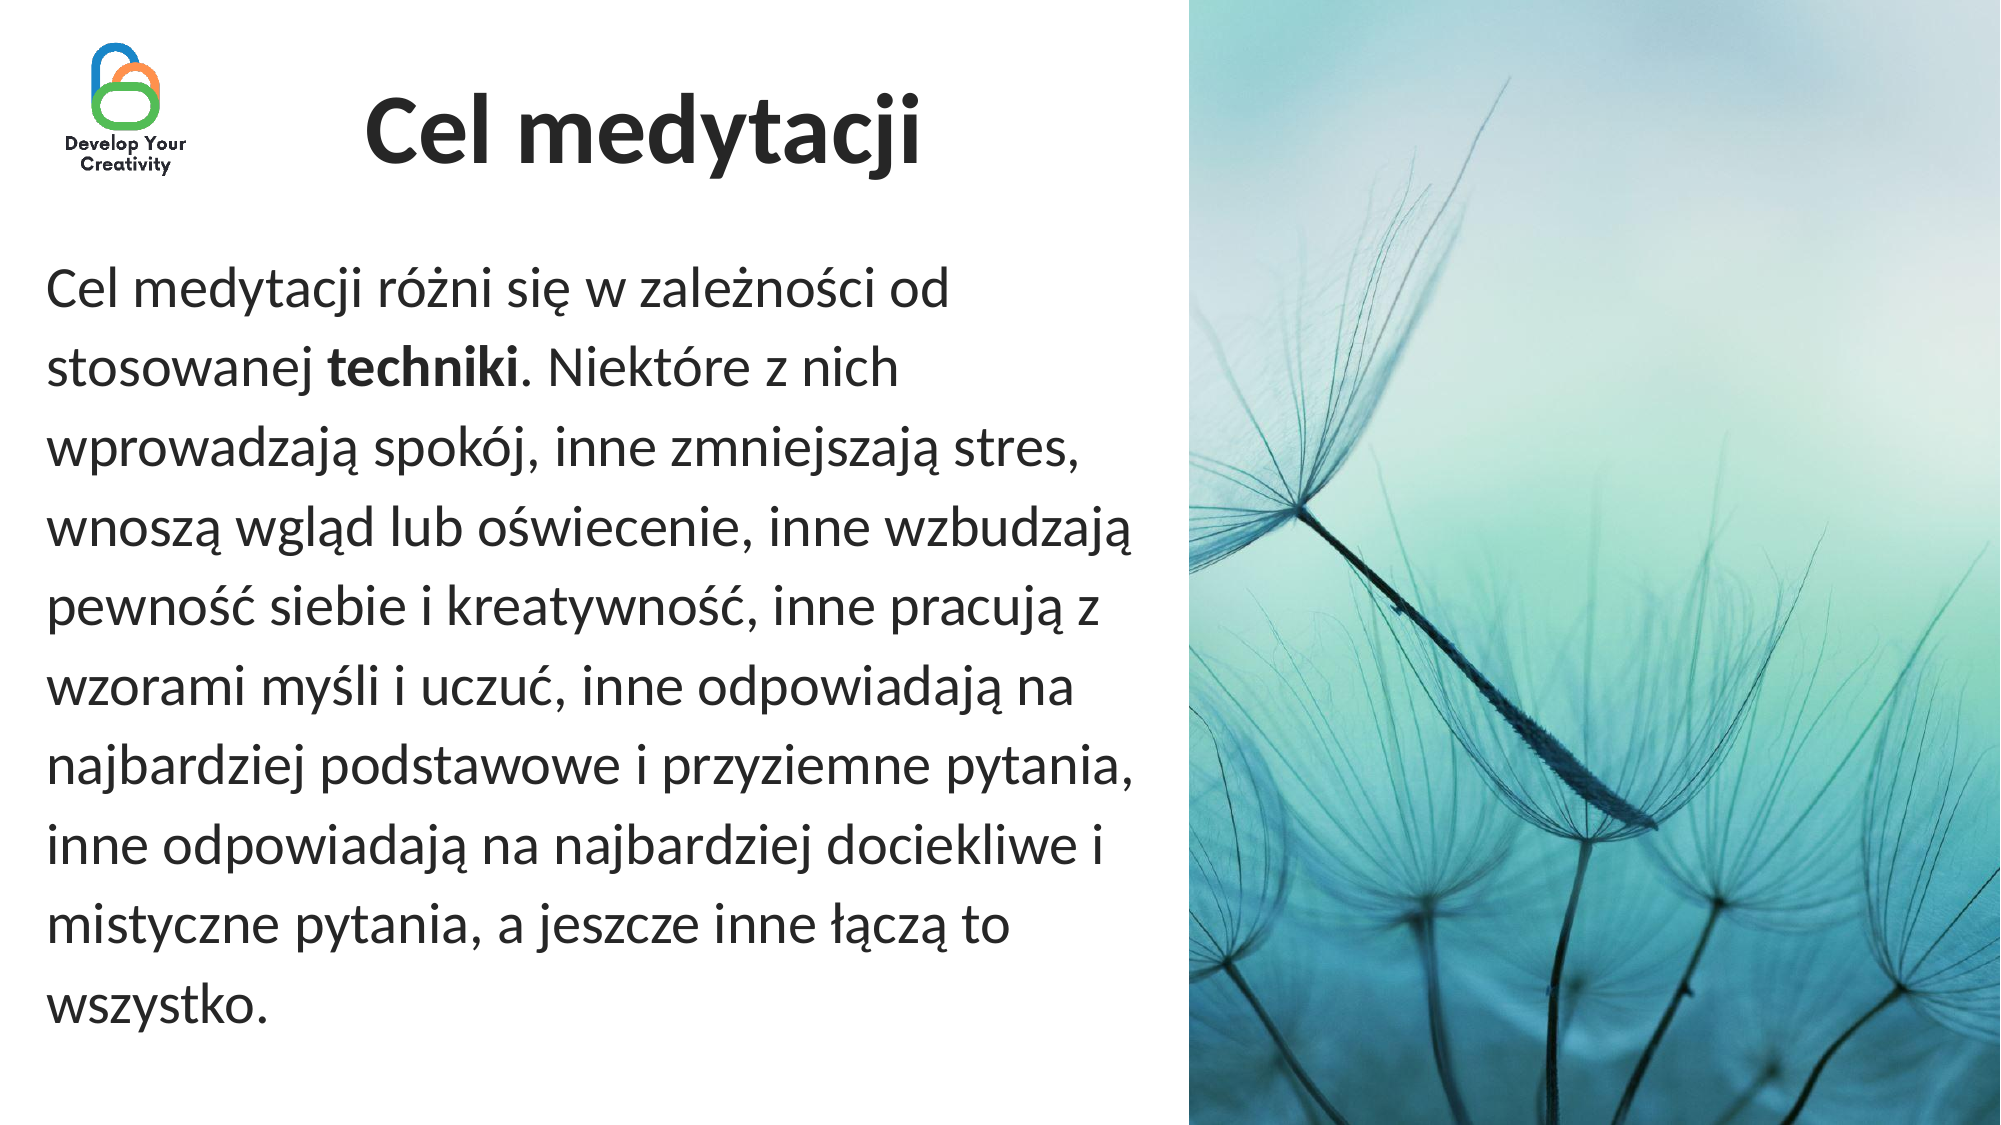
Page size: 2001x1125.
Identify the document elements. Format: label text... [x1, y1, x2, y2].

list Cel medytacji różni się w zależności od stosowanej techniki. Niektóre z nich wprowadzają spokój, inne zmniejszają stres, wnoszą wgląd lub oświecenie, inne wzbudzają pewność siebie i kreatywność, inne pracują z wzorami myśli i uczuć, inne odpowiadają na najbardziej podstawowe i przyziemne pytania, inne odpowiadają na najbardziej dociekliwe i mistyczne pytania, a jeszcze inne łączą to wszystko. [31, 231, 1166, 1106]
picture [1188, 0, 2000, 1125]
title Cel medytacji [350, 19, 1183, 245]
picture [0, 0, 250, 229]
